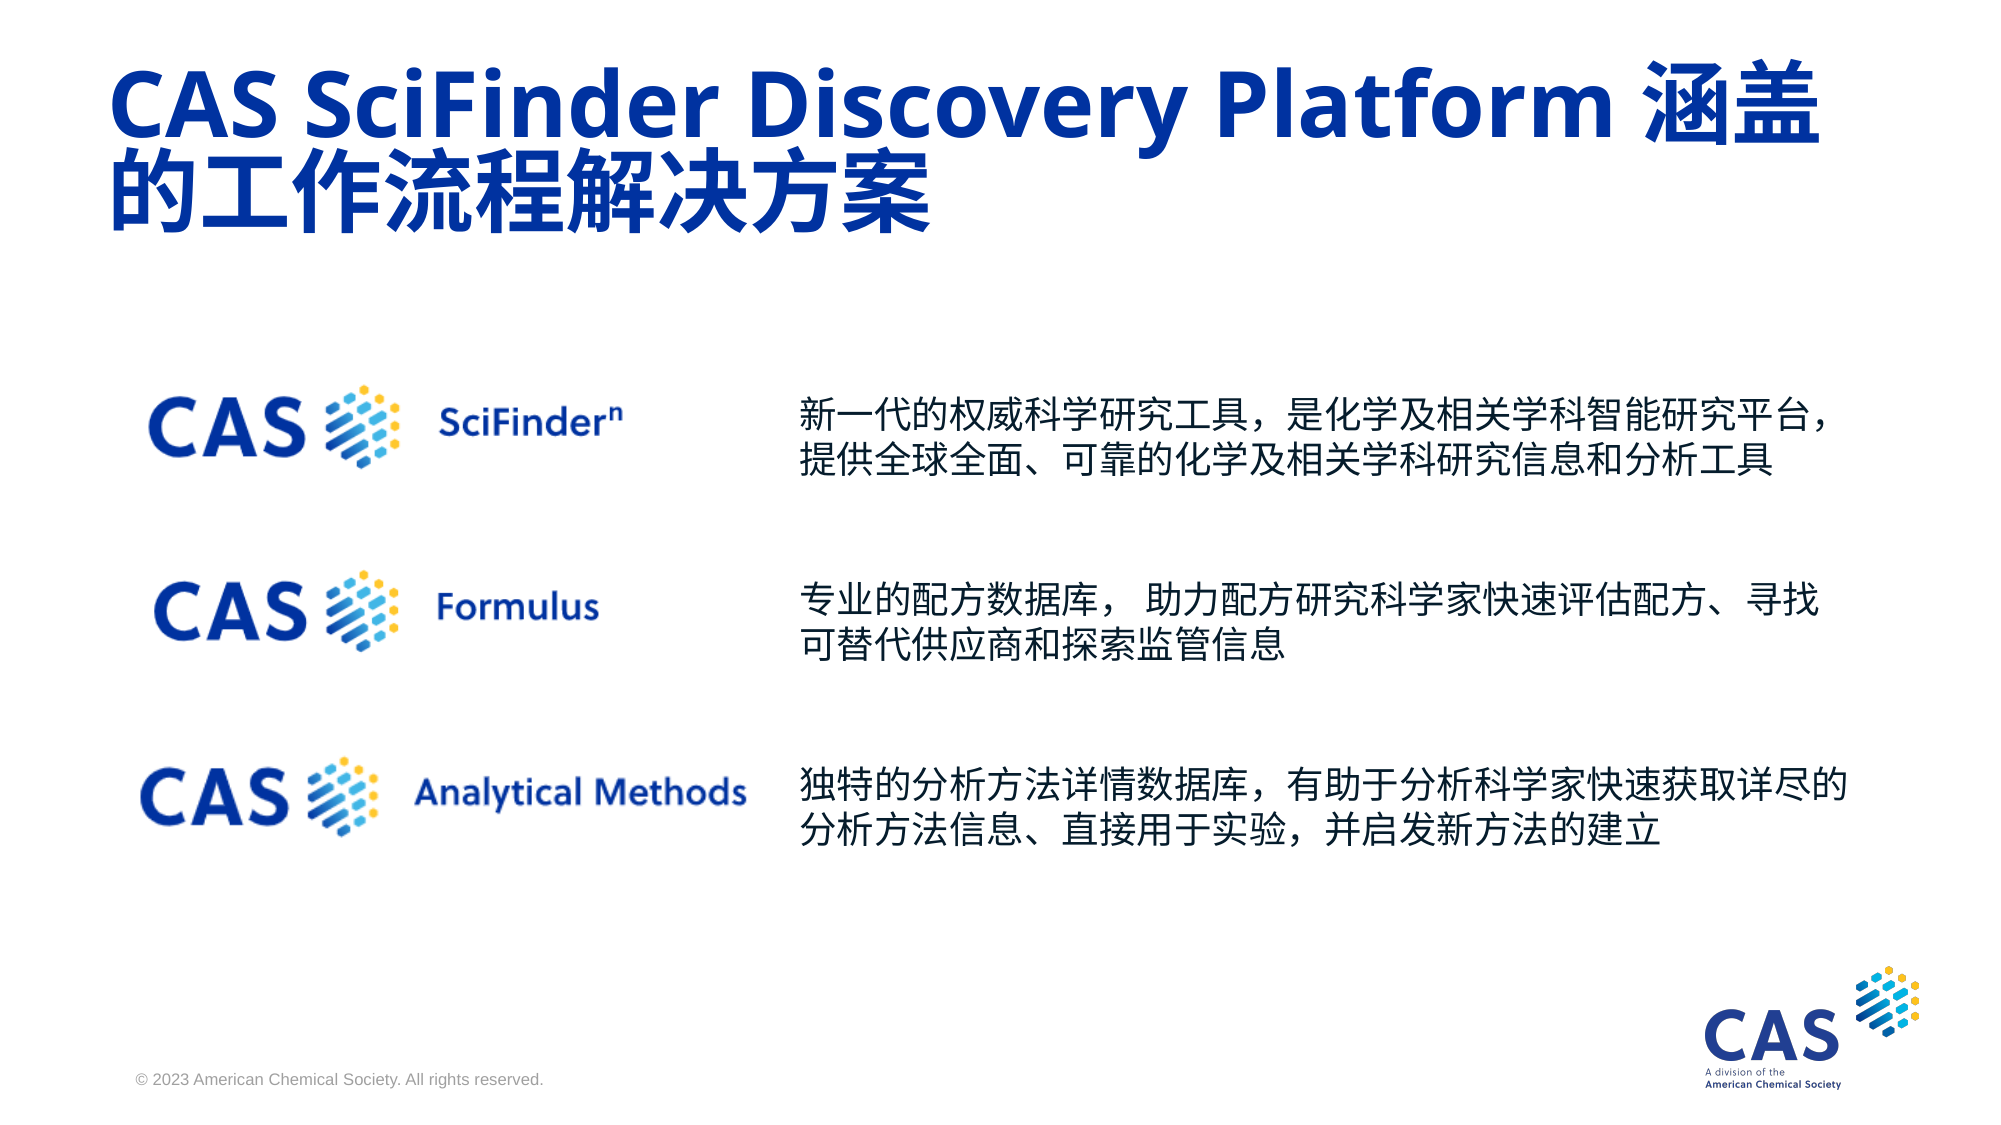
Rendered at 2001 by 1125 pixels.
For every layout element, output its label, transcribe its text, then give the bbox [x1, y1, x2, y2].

text_box 新一代的权威科学研究工具，是化学及相关学科智能研究平台，提供全球全面、可靠的化学及相关学科研究信息和分析工具 专业的配方数据库， 助力配方研究科学家快速评估配方、寻找可替代供应商和探索监管信息 独特的分析方法详情数据库，有助于分析科学家快速获取详尽的分析方法信息、直接用于实验，并启发新方法的建立 [784, 383, 1867, 887]
picture [1705, 966, 1919, 1090]
picture [132, 377, 633, 477]
picture [132, 553, 611, 667]
picture [133, 737, 762, 849]
title CAS SciFinder Discovery Platform涵盖的工作流程解决方案 [92, 59, 1863, 209]
